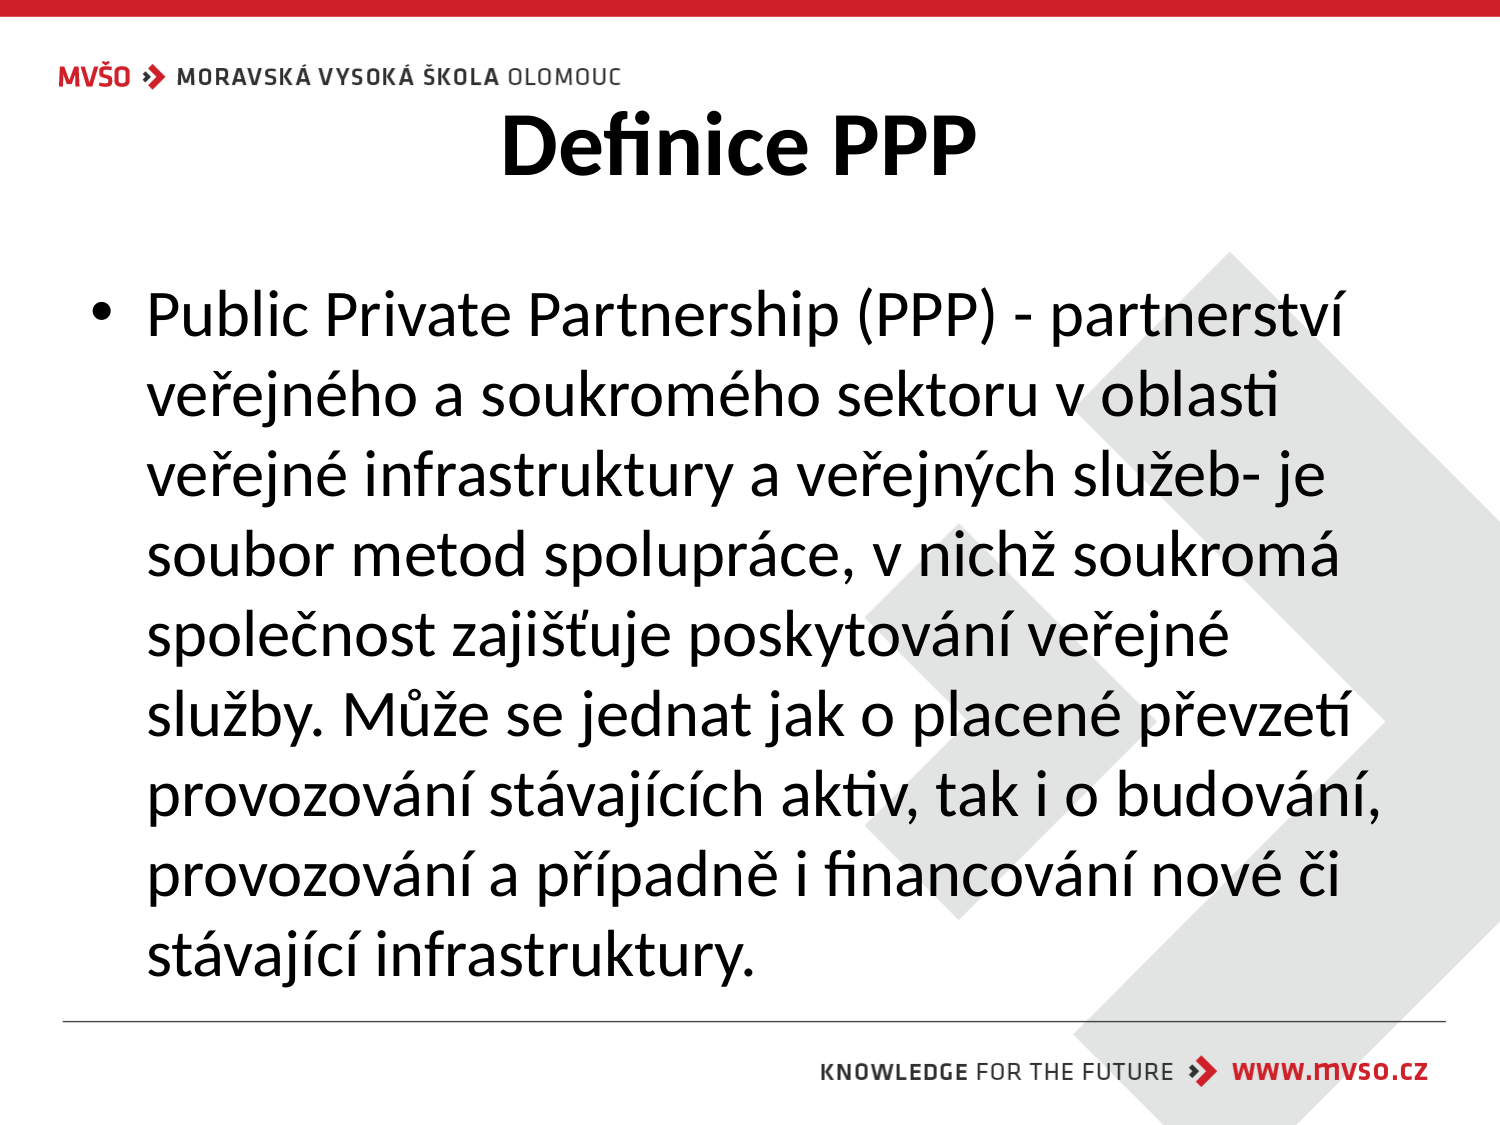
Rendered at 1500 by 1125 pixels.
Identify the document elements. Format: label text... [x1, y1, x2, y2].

list Public Private Partnership (PPP) - partnerství veřejného a soukromého sektoru v oblasti veřejné infrastruktury a veřejných služeb- je soubor metod spolupráce, v nichž soukromá společnost zajišťuje poskytování veřejné služby. Může se jednat jak o placené převzetí provozování stávajících aktiv, tak i o budování, provozování a případně i financování nové či stávající infrastruktury. [75, 262, 1425, 1005]
title Definice PPP [75, 45, 1425, 233]
picture [0, 0, 1500, 1125]
